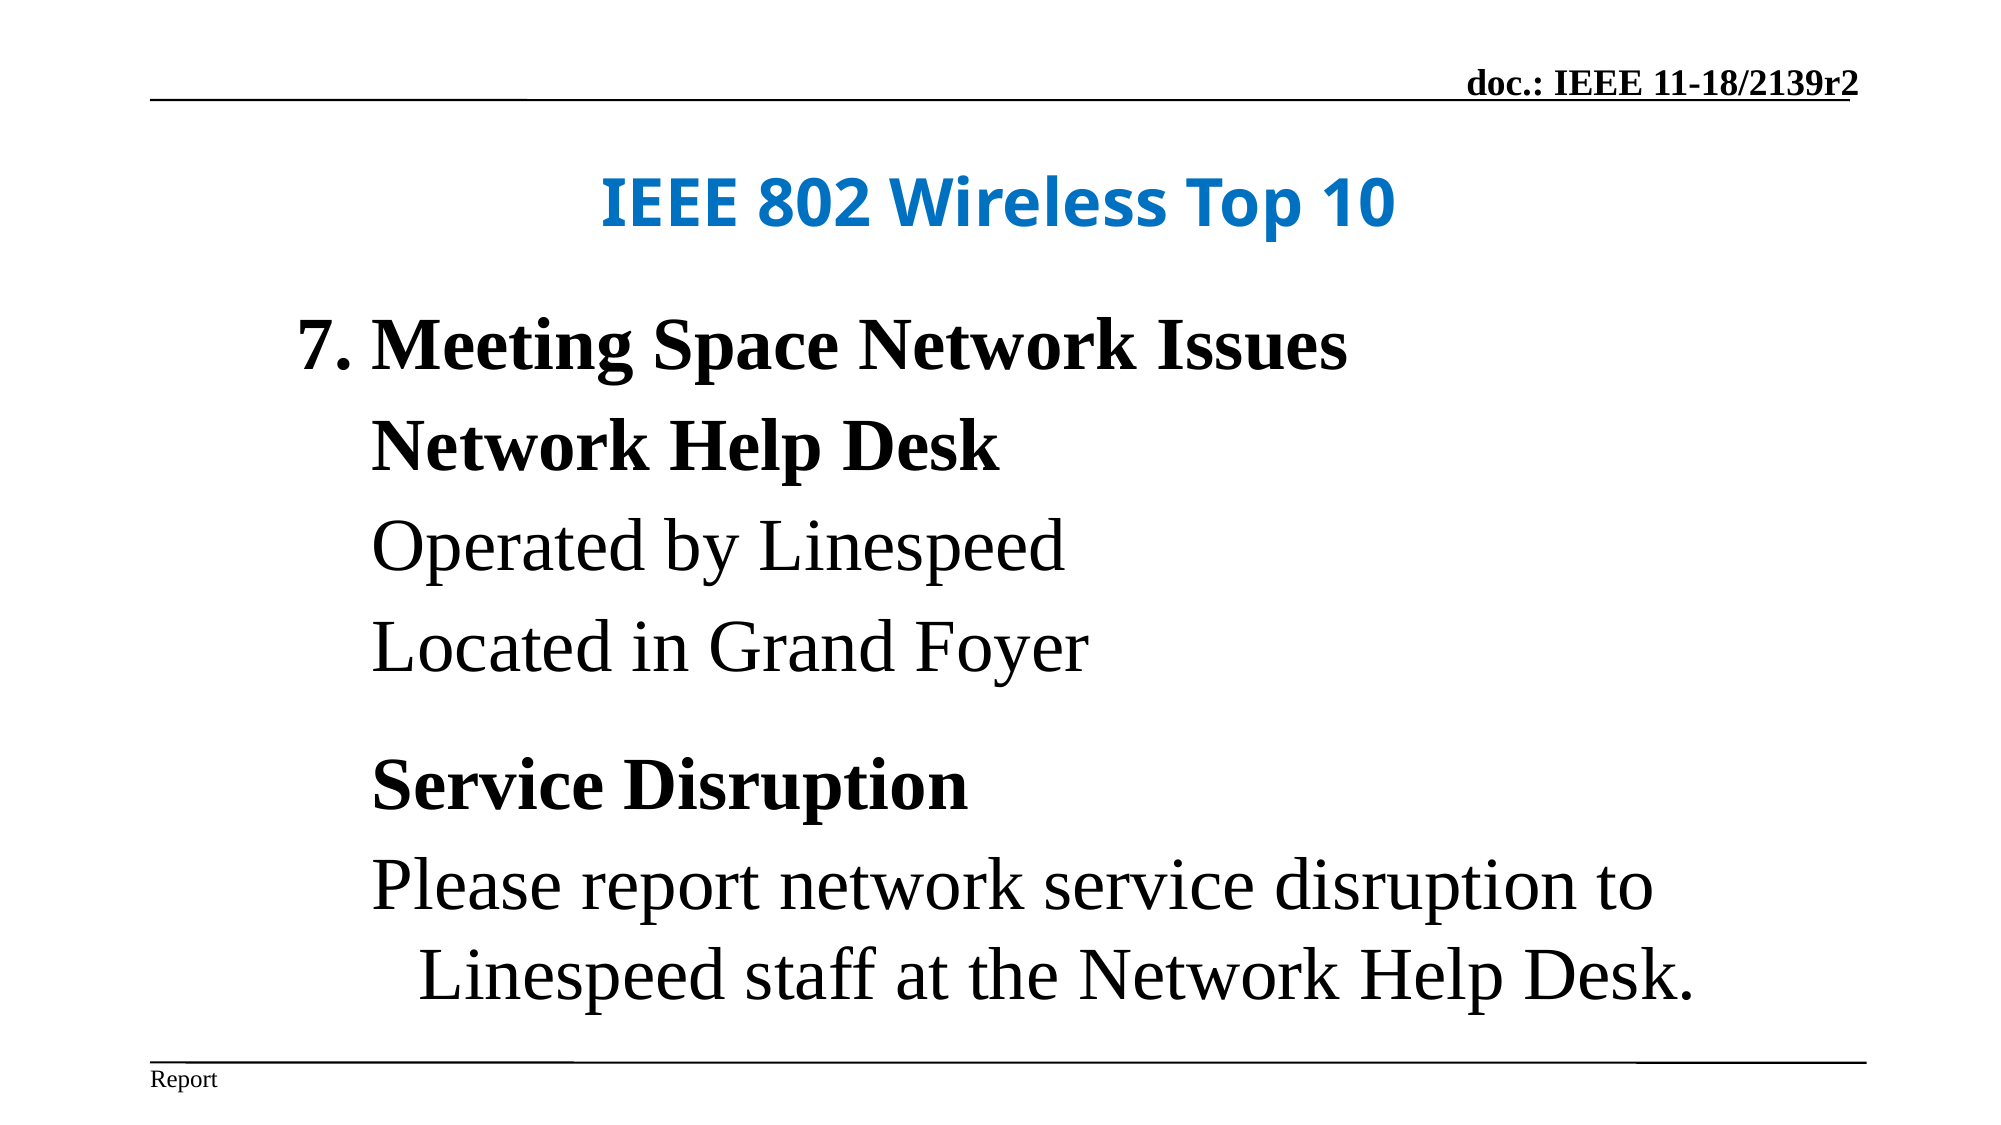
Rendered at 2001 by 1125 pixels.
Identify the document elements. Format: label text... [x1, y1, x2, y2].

title IEEE 802 Wireless Top 10 [149, 112, 1850, 288]
list 7. Meeting Space Network Issues Network Help Desk Operated by Linespeed Located in Grand Foyer Service Disruption Please report network service disruption to Linespeed staff at the Network Help Desk. [281, 286, 1741, 1036]
